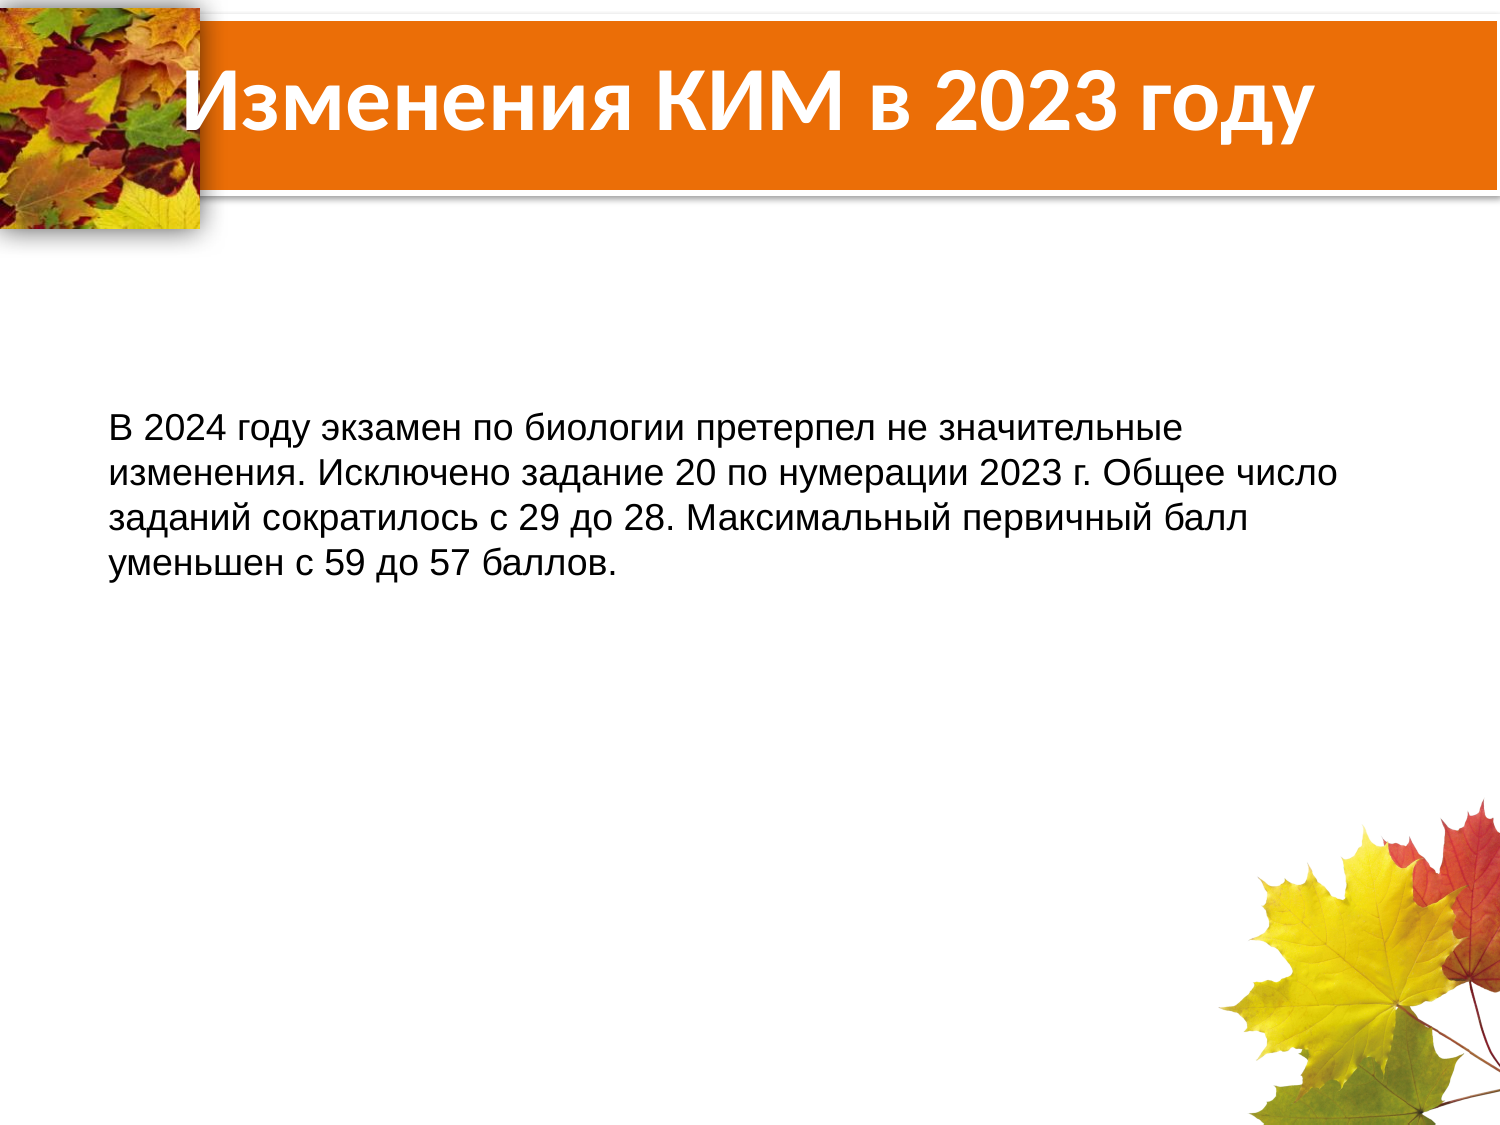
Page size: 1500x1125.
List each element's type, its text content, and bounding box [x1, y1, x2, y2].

title Изменения КИМ в 2023 году [0, 0, 1500, 188]
picture [0, 188, 200, 229]
text_box В 2024 году экзамен по биологии претерпел не значительные изменения. Исключено задание 20 по нумерации 2023 г. Общее число заданий сократилось с 29 до 28. Максимальный первичный балл уменьшен с 59 до 57 баллов. [93, 395, 1383, 591]
picture [1218, 796, 1500, 1125]
